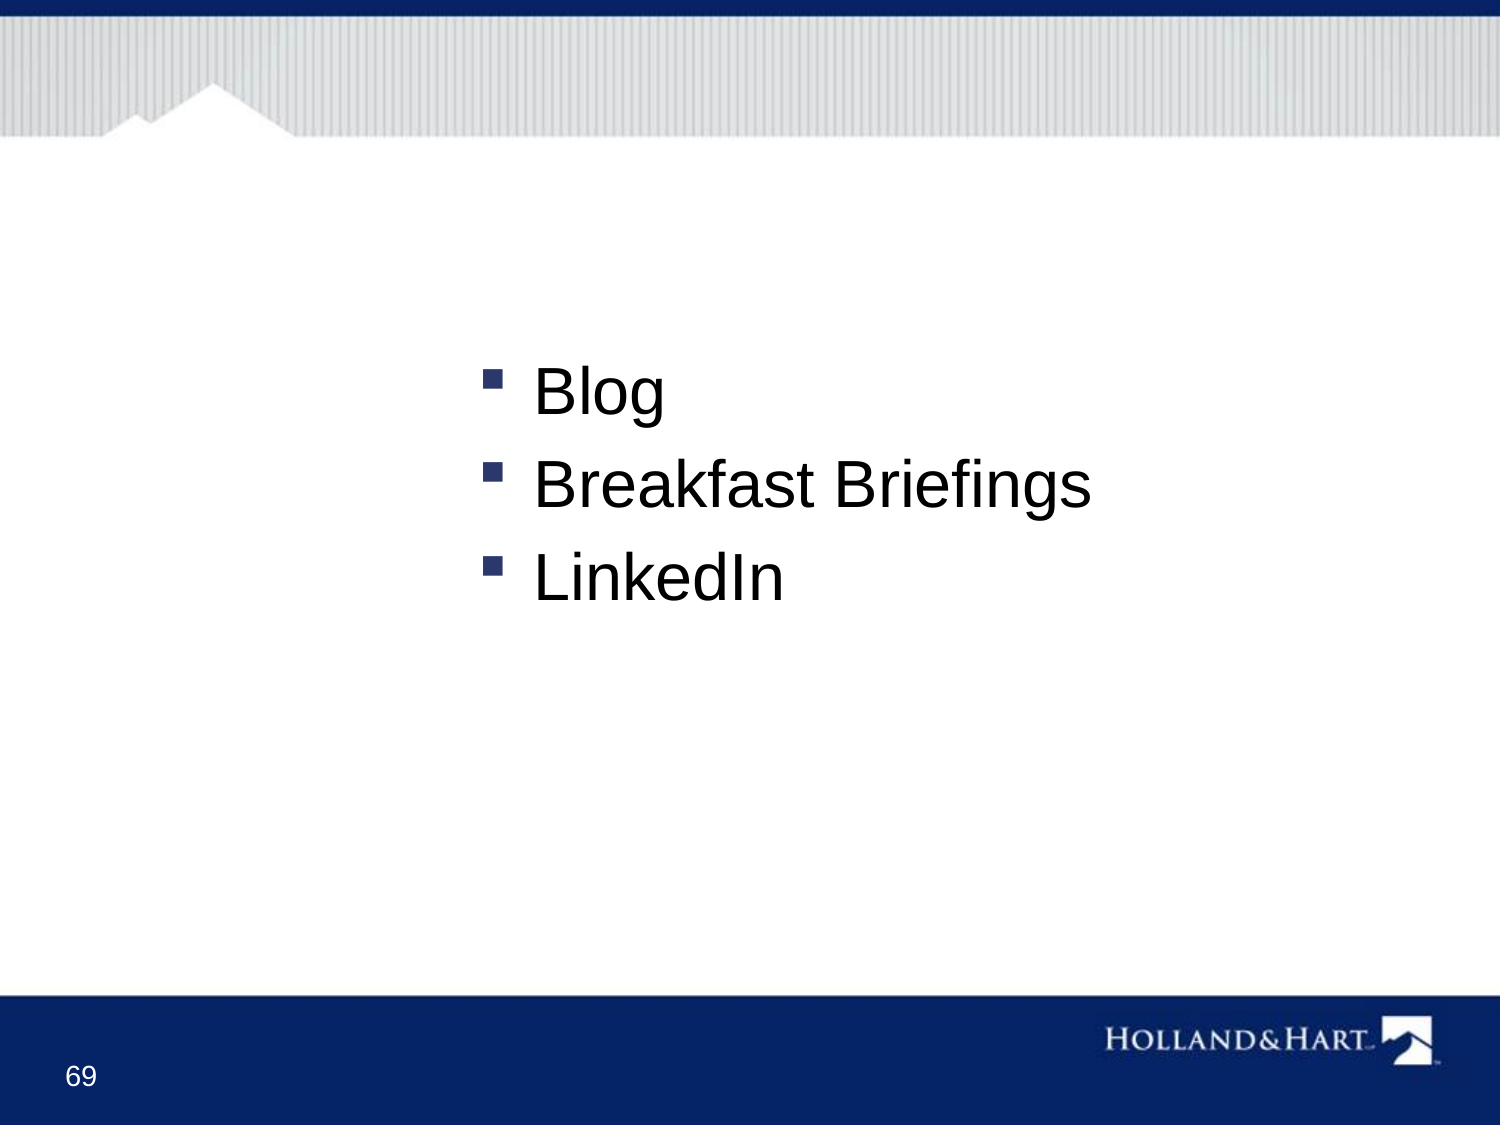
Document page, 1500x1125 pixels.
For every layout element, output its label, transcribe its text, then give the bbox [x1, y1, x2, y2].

title [0, 0, 1500, 138]
list Blog Breakfast Briefings LinkedIn [462, 174, 1451, 951]
slide_number 69 [49, 1049, 401, 1103]
picture [0, 138, 1500, 1125]
